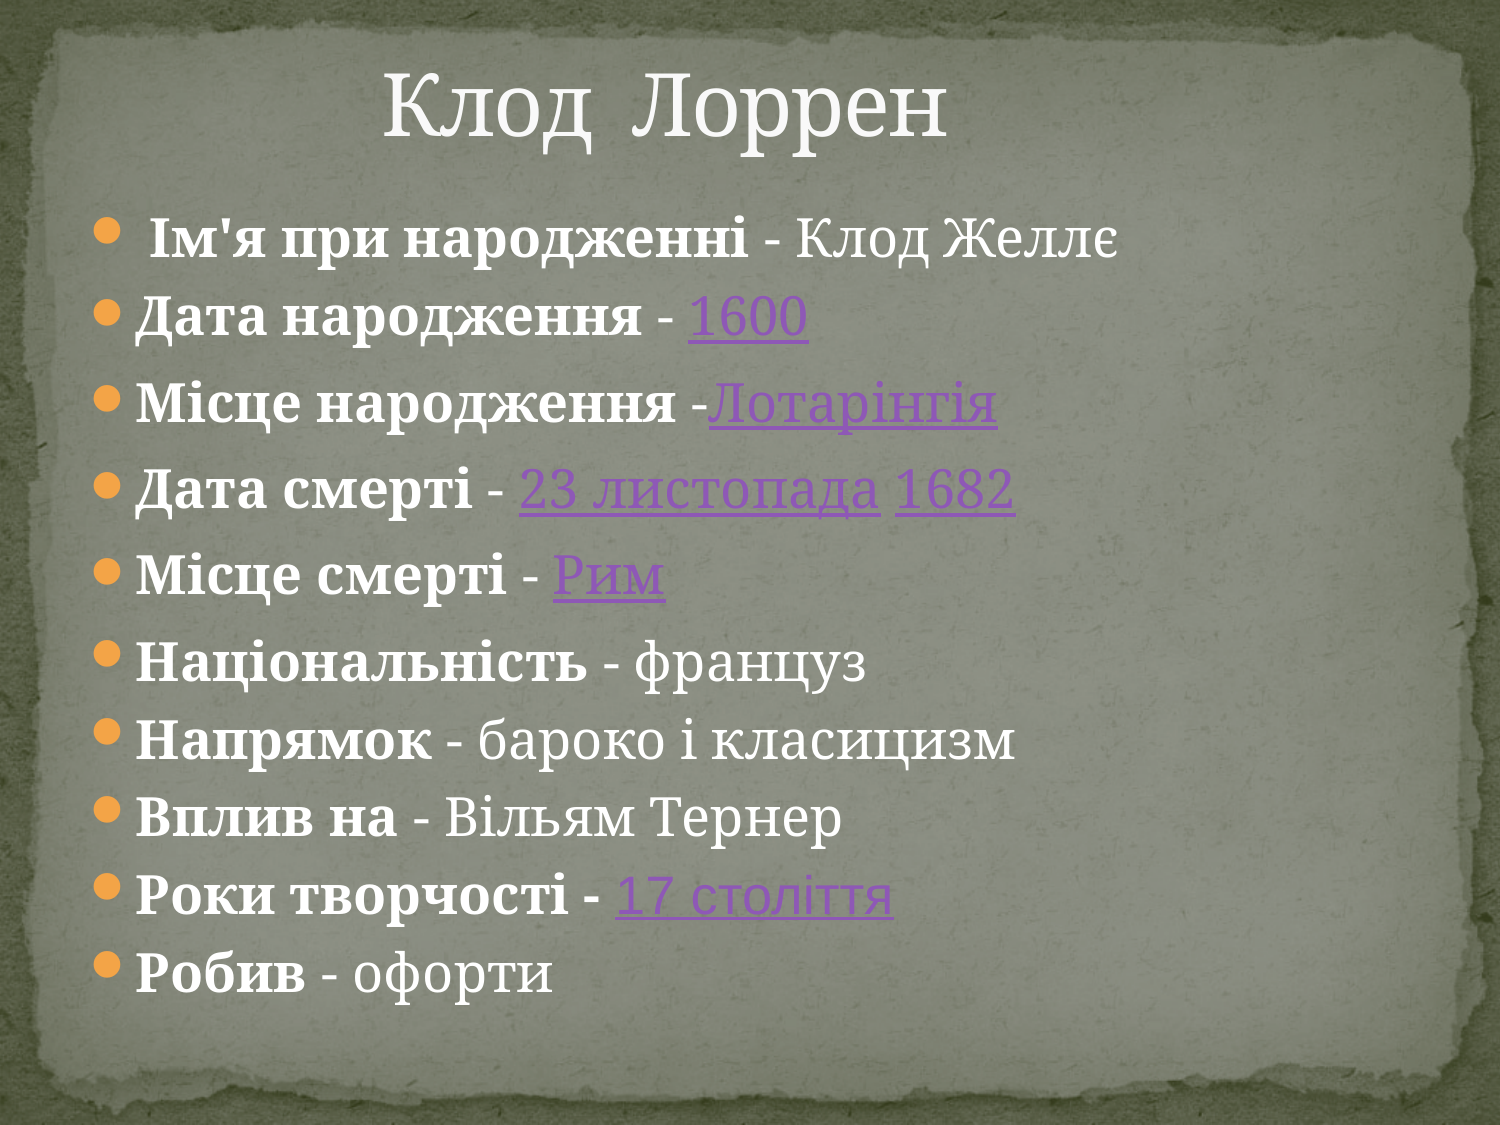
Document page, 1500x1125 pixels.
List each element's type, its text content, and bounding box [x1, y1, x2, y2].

list Ім'я при народженні - Клод Желлє Дата народження - 1600 Місце народження -Лотарінгія Дата смерті - 23 листопада 1682 Місце смерті - Рим Національність - француз Напрямок - бароко і класицизм Вплив на - Вільям Тернер Роки творчості - 17 століття Робив - офорти [75, 196, 1425, 1071]
title Клод Лоррен [74, 24, 1425, 161]
